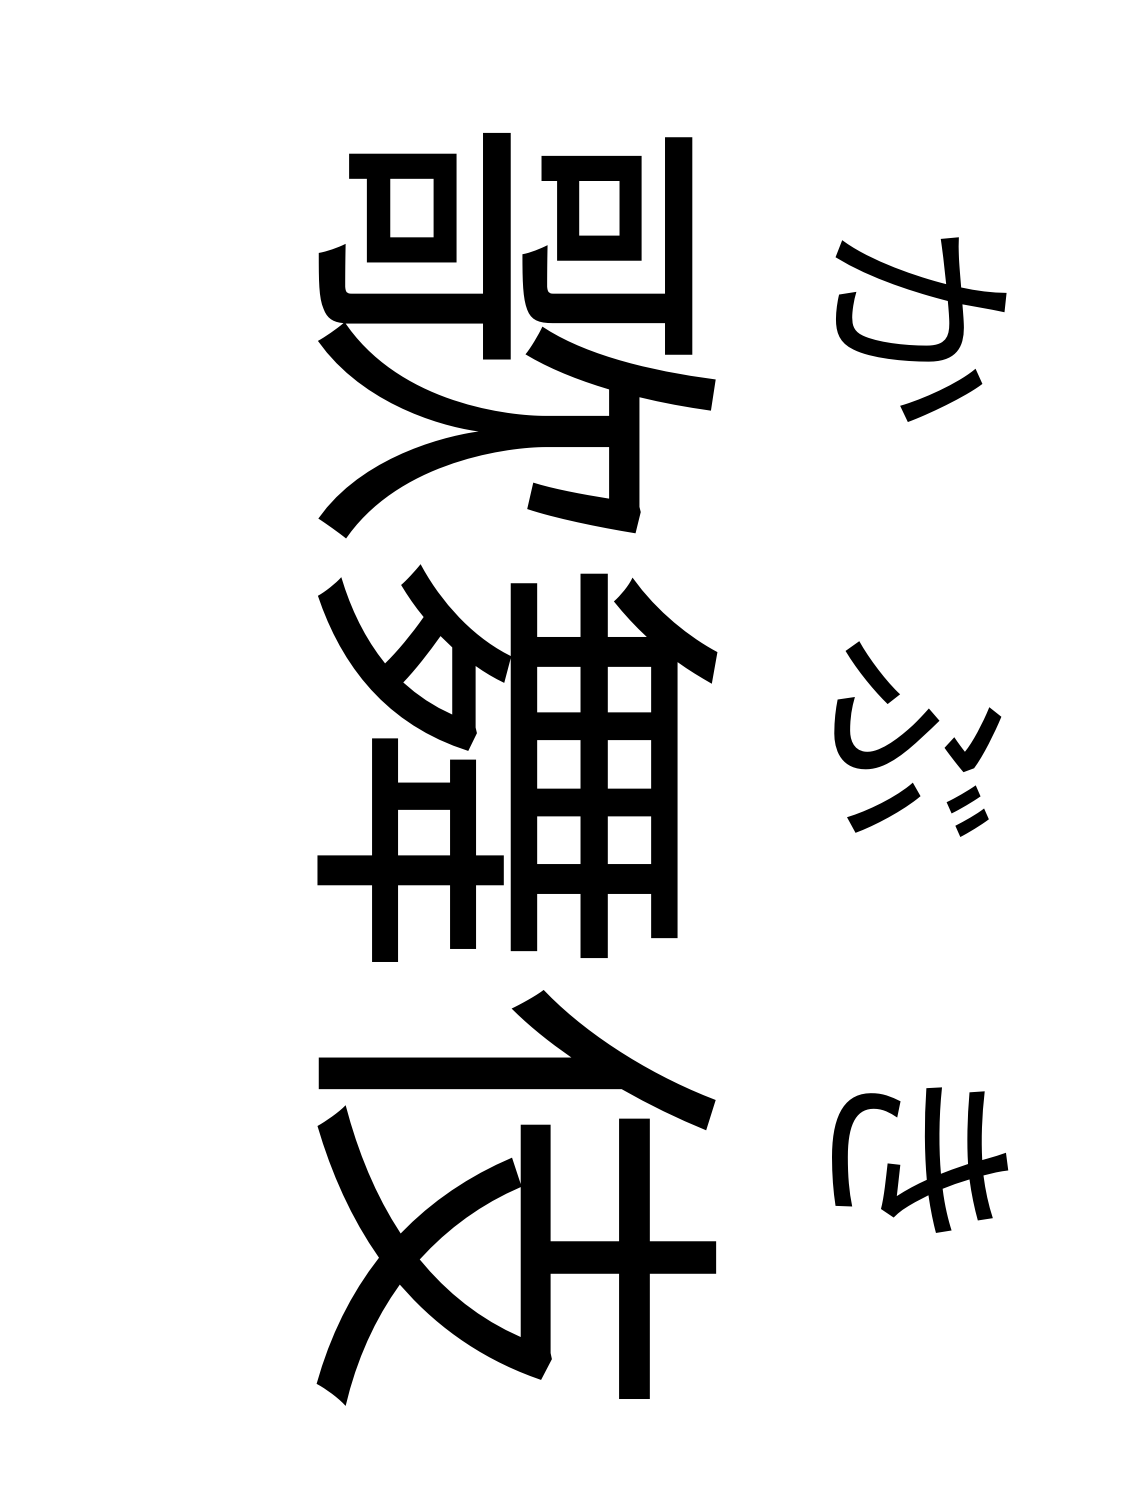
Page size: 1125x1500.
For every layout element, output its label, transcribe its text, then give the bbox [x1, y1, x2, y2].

text_box 歌舞伎 [261, 116, 787, 1471]
text_box か ぶ き [775, 206, 1058, 1500]
